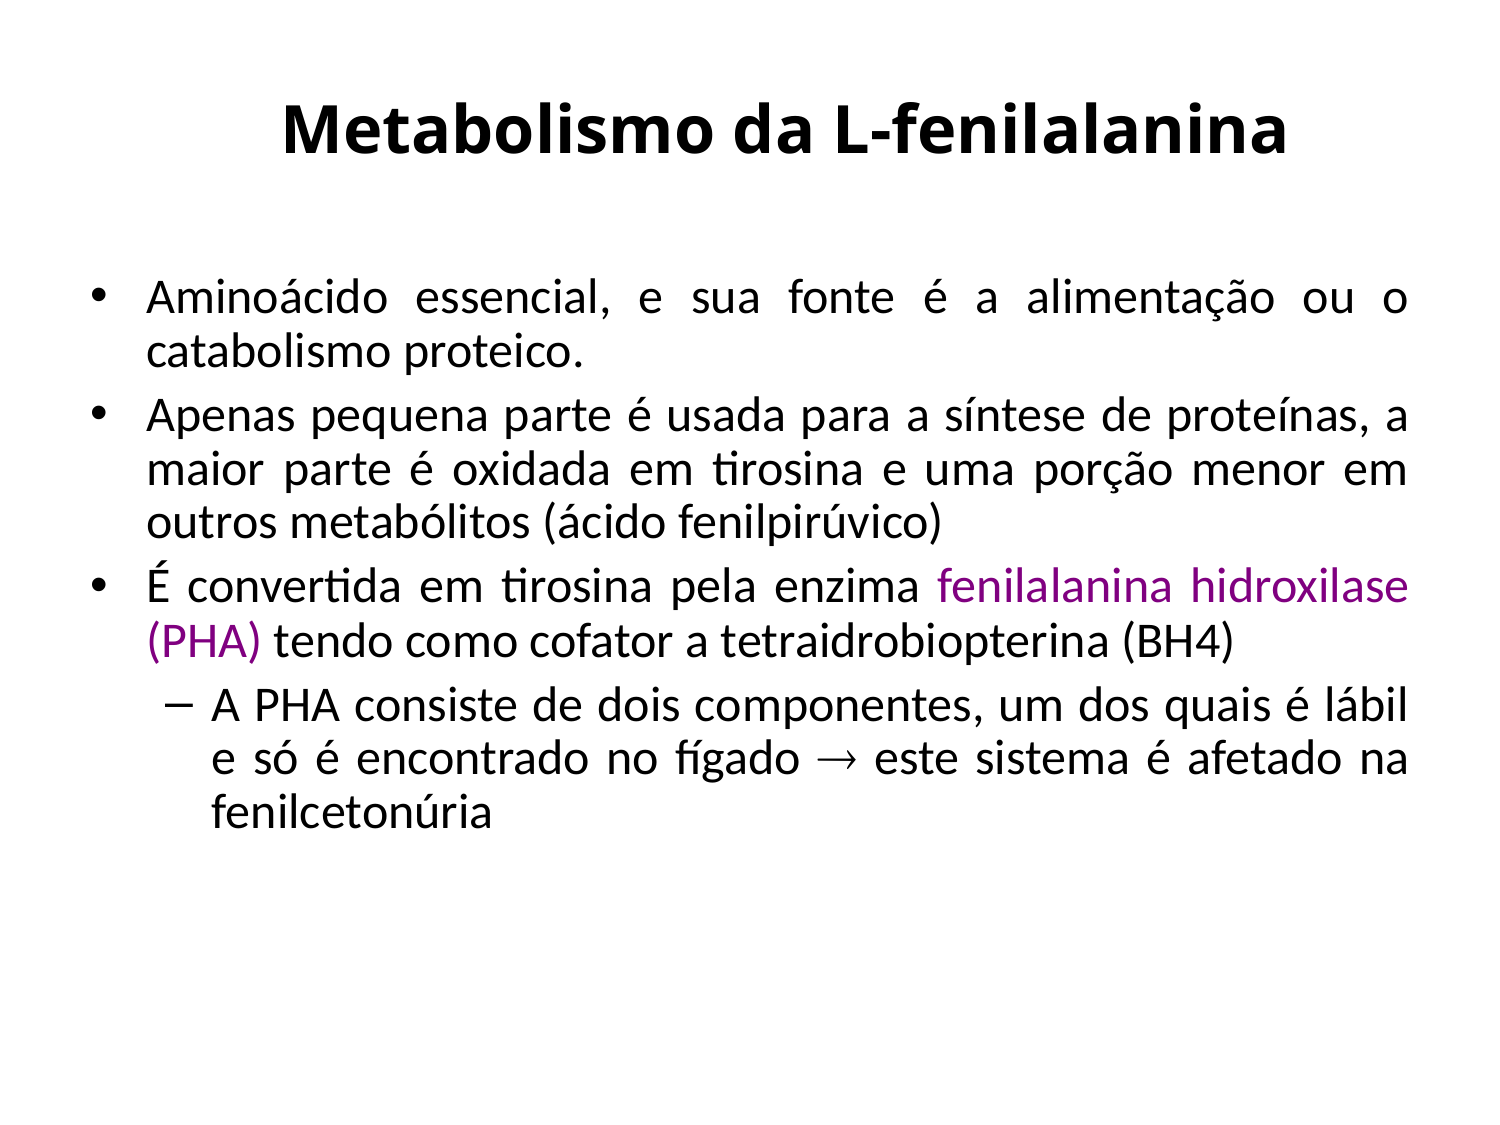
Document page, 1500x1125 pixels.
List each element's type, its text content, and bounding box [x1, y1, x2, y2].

title Metabolismo da L-fenilalanina [229, 44, 1341, 209]
list Aminoácido essencial, e sua fonte é a alimentação ou o catabolismo proteico. Apenas pequena parte é usada para a síntese de proteínas, a maior parte é oxidada em tirosina e uma porção menor em outros metabólitos (ácido fenilpirúvico) É convertida em tirosina pela enzima fenilalanina hidroxilase (PHA) tendo como cofator a tetraidrobiopterina (BH4) A PHA consiste de dois componentes, um dos quais é lábil e só é encontrado no fígado  este sistema é afetado na fenilcetonúria [74, 262, 1426, 1006]
